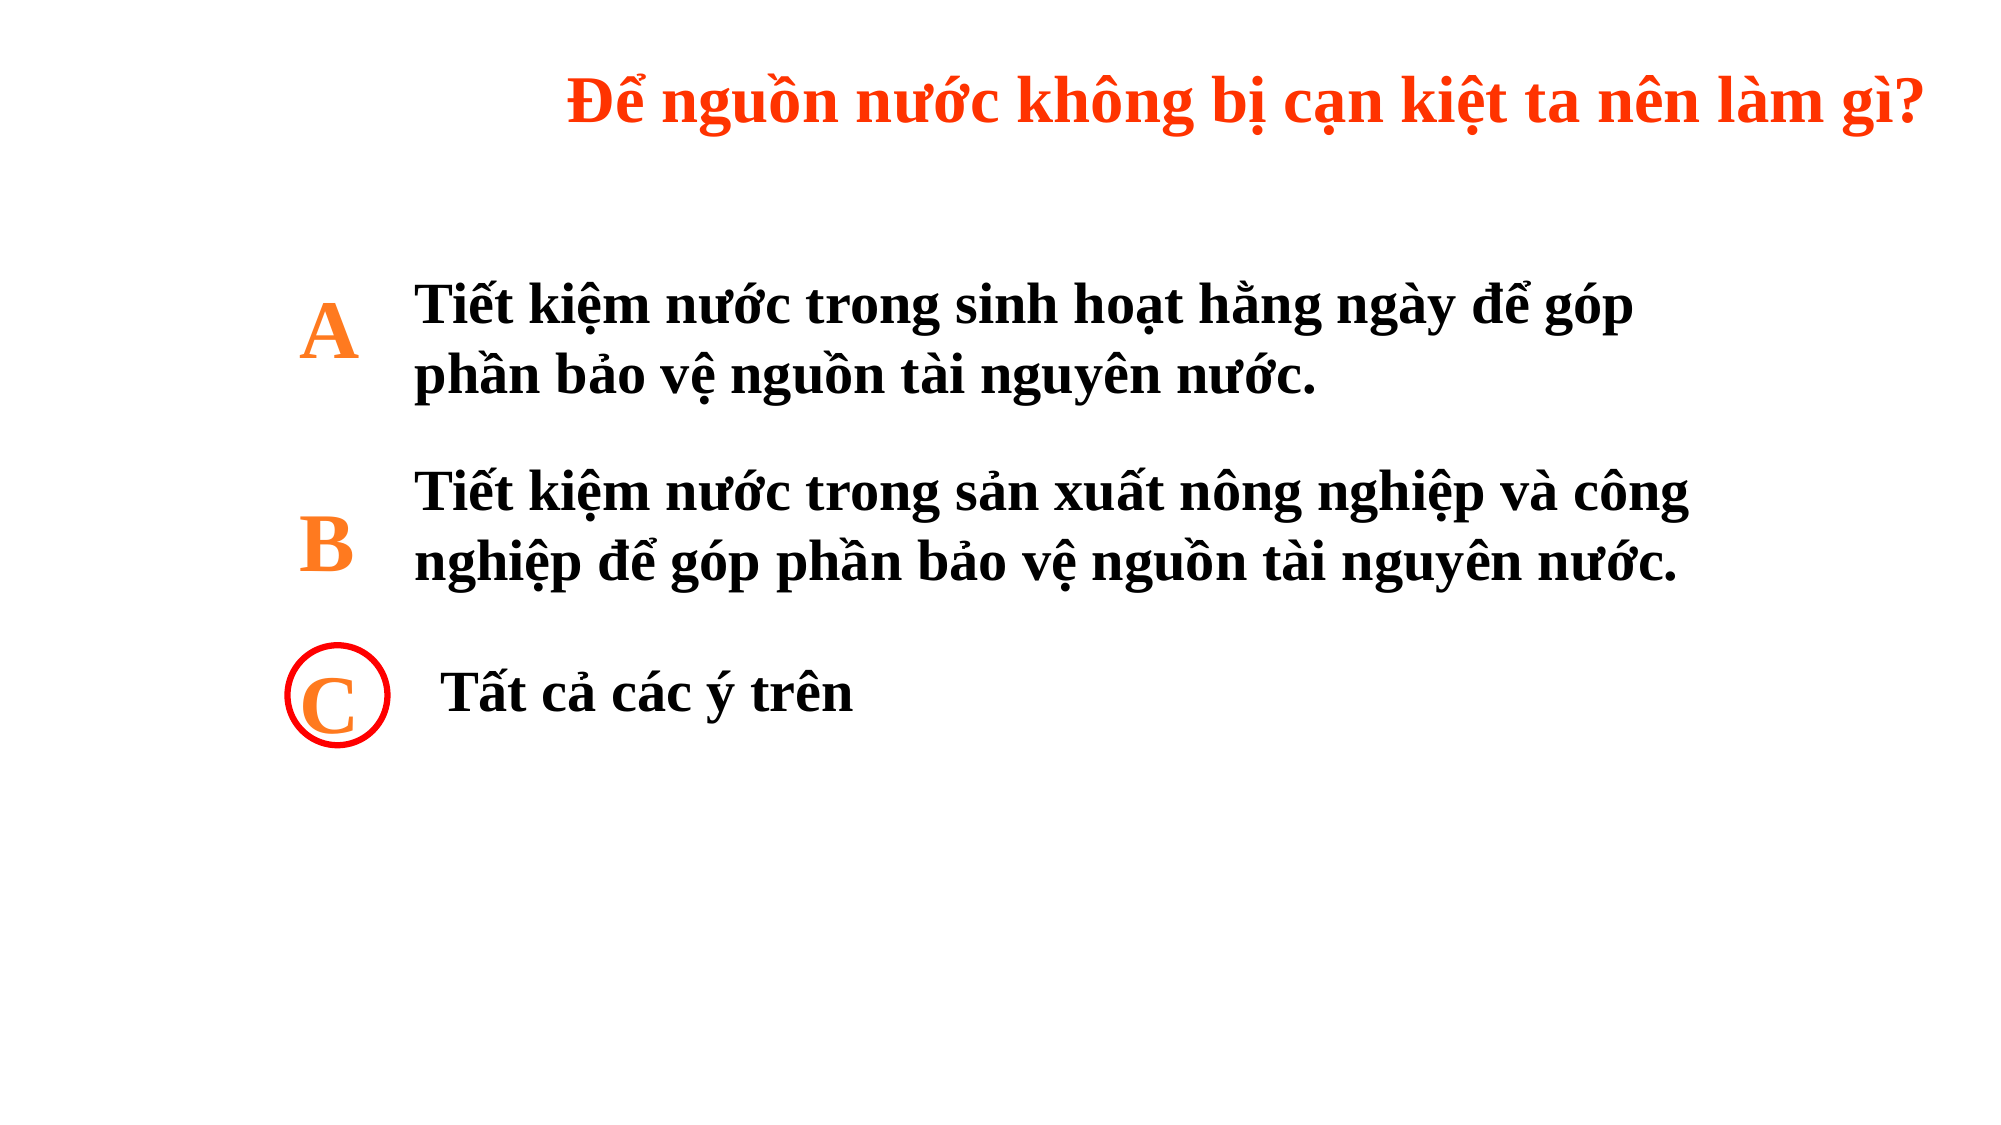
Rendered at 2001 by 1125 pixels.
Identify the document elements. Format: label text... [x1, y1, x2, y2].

text_box [287, 645, 388, 746]
text_box Tiết kiệm nước trong sản xuất nông nghiệp và công nghiệp để góp phần bảo vệ nguồn tài nguyên nước. [399, 445, 1738, 600]
text_box B [284, 480, 385, 596]
text_box A [284, 268, 385, 383]
text_box Tất cả các ý trên [425, 645, 869, 730]
text_box C [284, 643, 385, 758]
text_box Tiết kiệm nước trong sinh hoạt hằng ngày để góp phần bảo vệ nguồn tài nguyên nước. [399, 257, 1738, 413]
title Để nguồn nước không bị cạn kiệt ta nên làm gì? [551, 16, 2000, 185]
